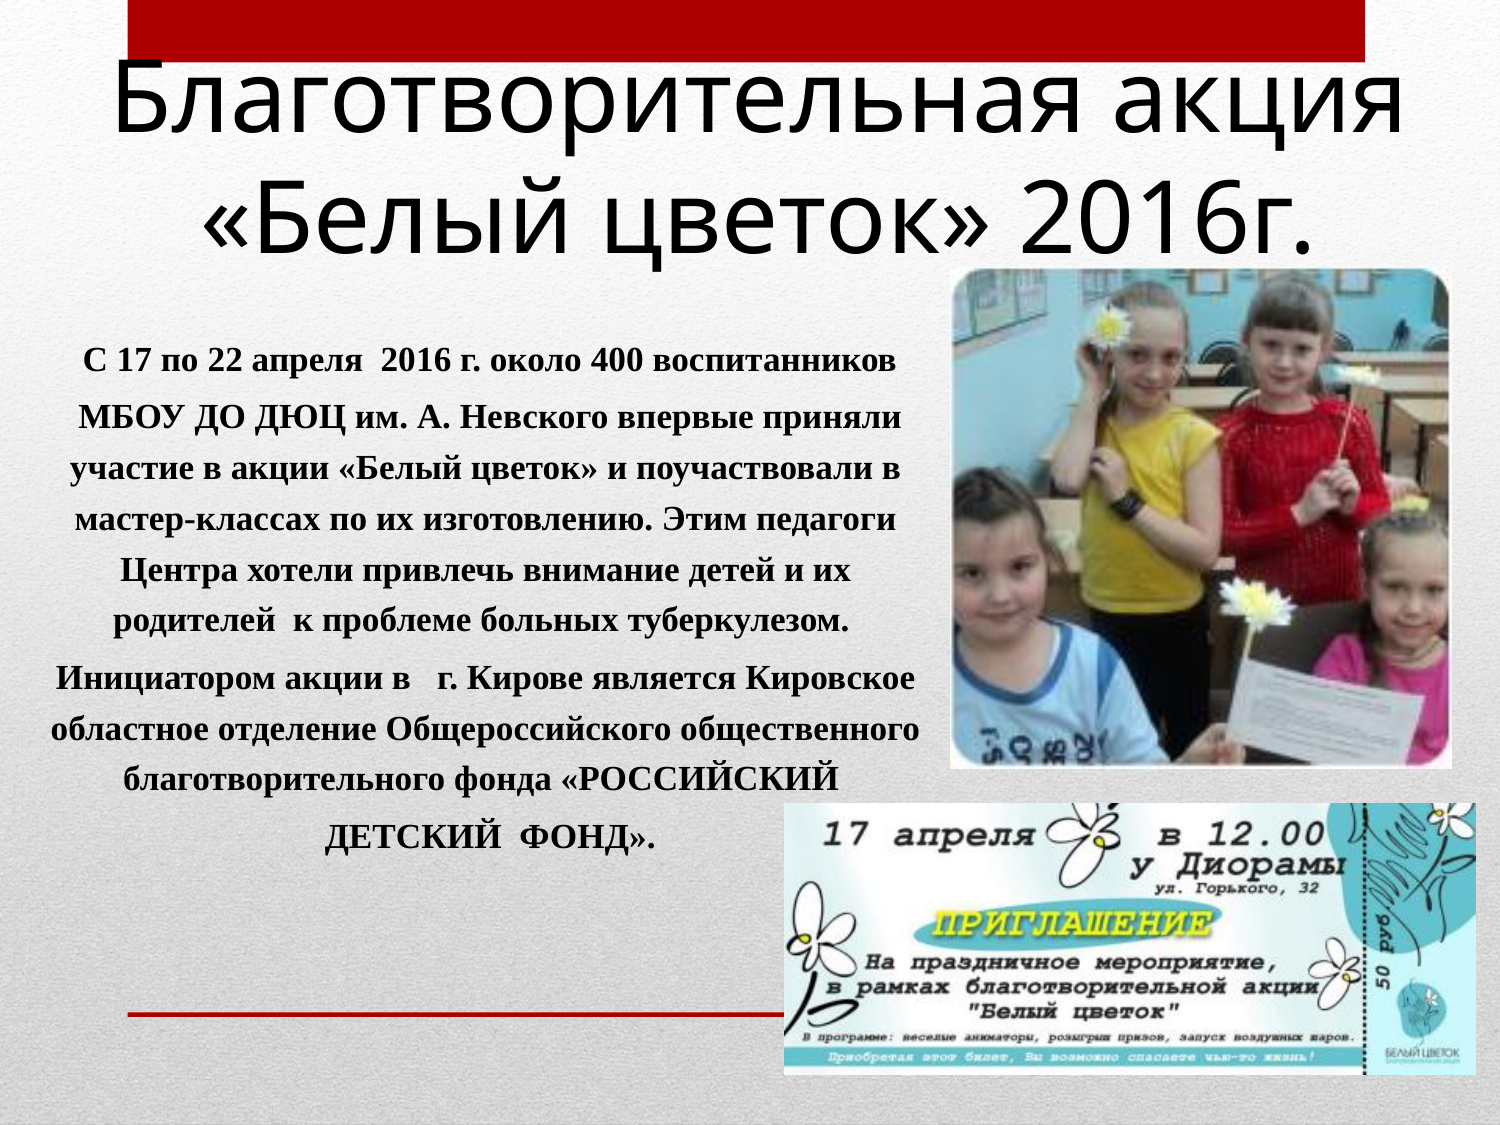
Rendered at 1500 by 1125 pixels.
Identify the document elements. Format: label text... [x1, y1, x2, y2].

list С 17 по 22 апреля 2016 г. около 400 воспитанников МБОУ ДО ДЮЦ им. А. Невского впервые приняли участие в акции «Белый цветок» и поучаствовали в мастер-классах по их изготовлению. Этим педагоги Центра хотели привлечь внимание детей и их родителей к проблеме больных туберкулезом. Инициатором акции в г. Кирове является Кировское областное отделение Общероссийского общественного благотворительного фонда «РОССИЙСКИЙ ДЕТСКИЙ ФОНД». [0, 314, 952, 920]
title Благотворительная акция «Белый цветок» 2016г. [41, 19, 1476, 282]
picture [783, 803, 1477, 1075]
picture [949, 266, 1453, 769]
